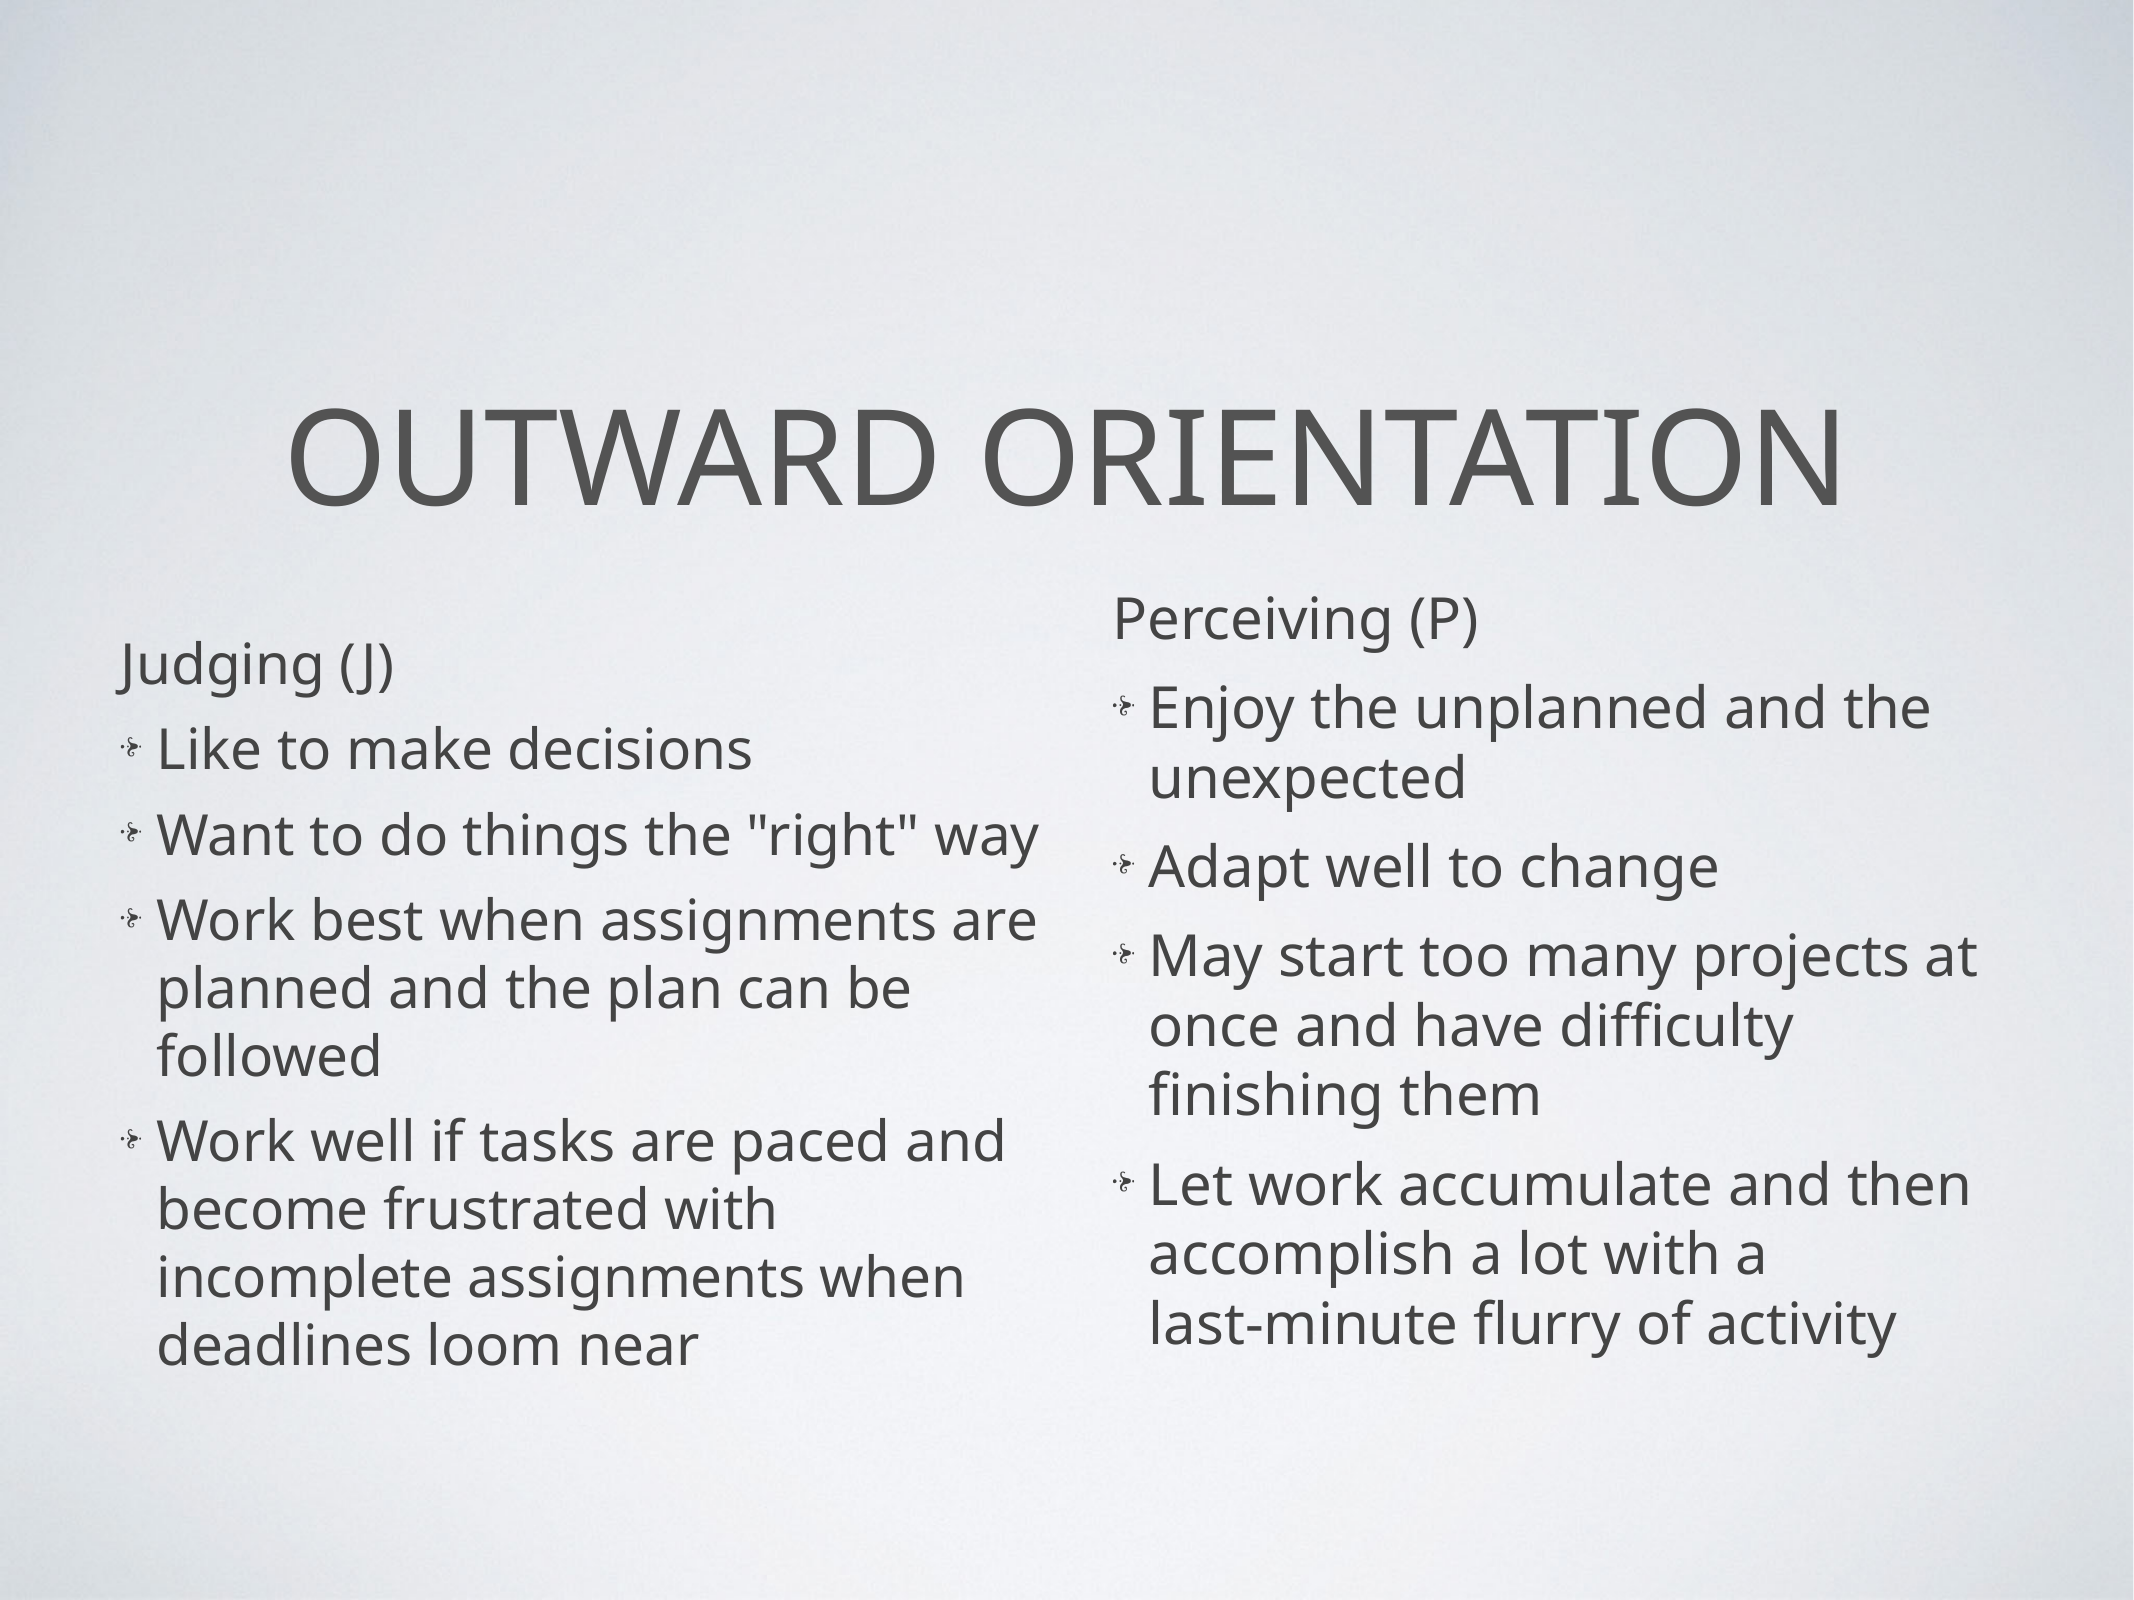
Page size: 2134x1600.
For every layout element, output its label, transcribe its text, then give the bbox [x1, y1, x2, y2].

picture [0, 0, 2134, 1600]
list Judging (J) Like to make decisions Want to do things the "right" way Work best when assignments are planned and the plan can be followed Work well if tasks are paced and become frustrated with incomplete assignments when deadlines loom near [111, 605, 1055, 1399]
title OUTWARD ORIENTATION [57, 251, 2076, 653]
text_box Perceiving (P) Enjoy the unplanned and the unexpected Adapt well to change May start too many projects at once and have difficulty finishing them Let work accumulate and then accomplish a lot with a last‑minute flurry of activity [1104, 572, 2046, 1365]
